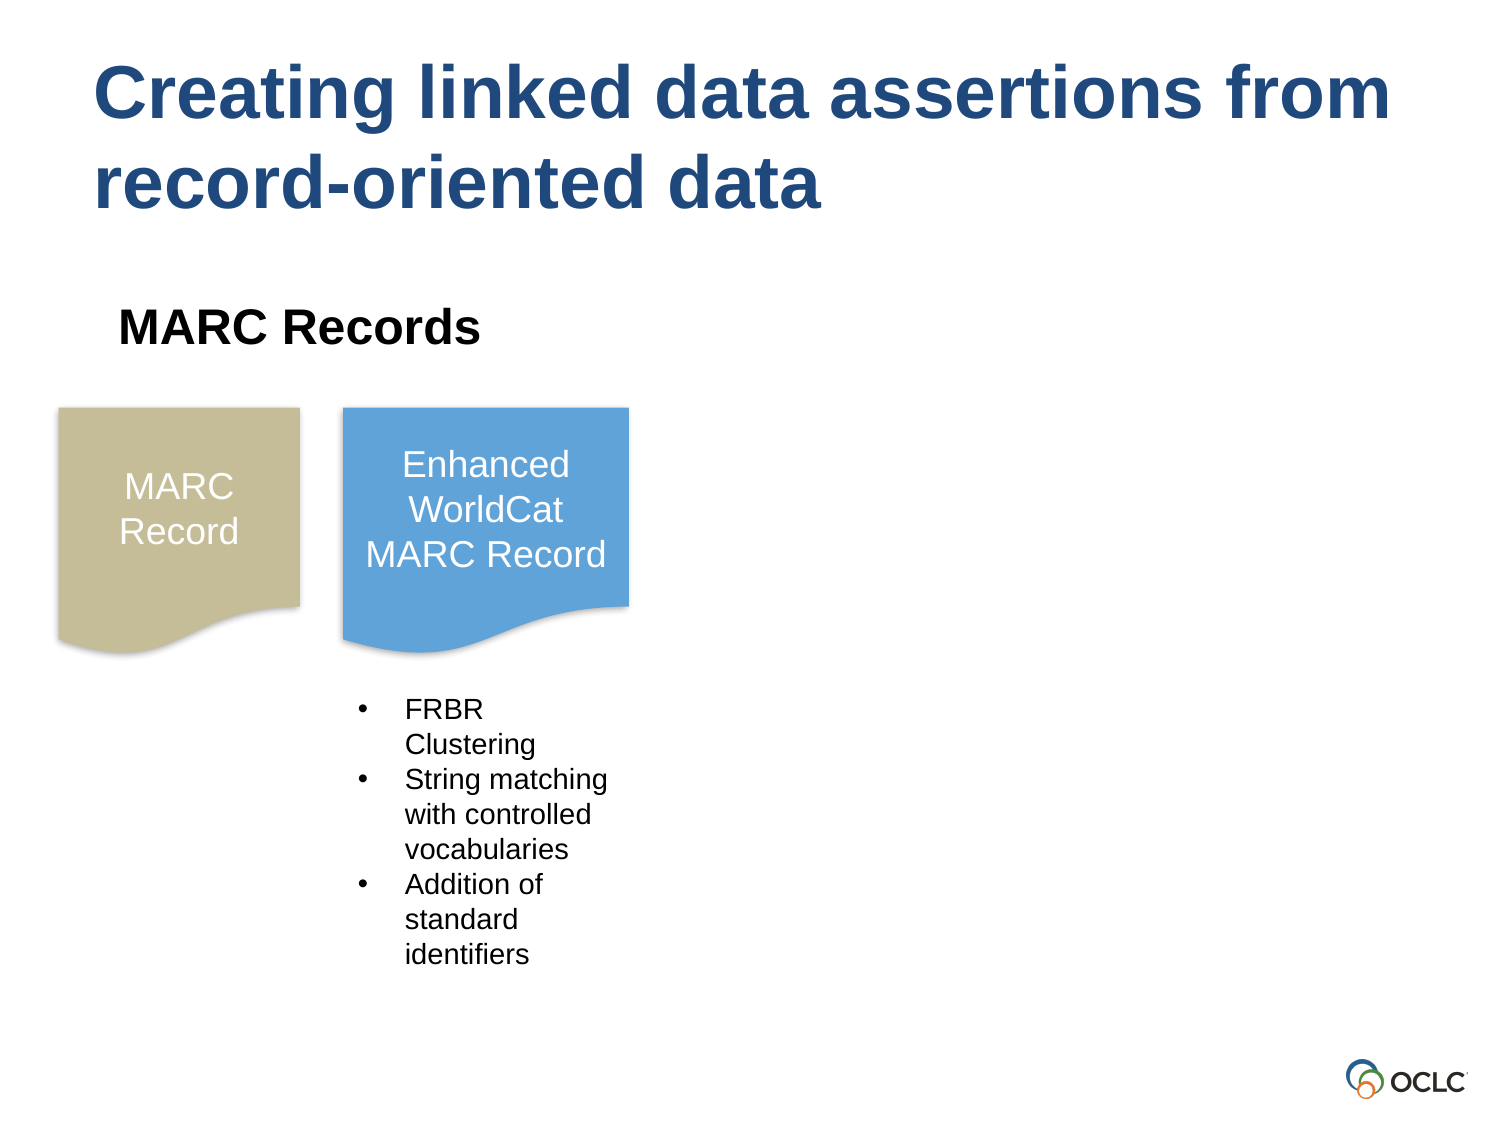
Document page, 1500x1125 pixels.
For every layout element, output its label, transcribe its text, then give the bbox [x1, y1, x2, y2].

text_box FRBR Clustering String matching with controlled vocabularies Addition of standard identifiers [343, 683, 629, 978]
text_box Enhanced WorldCat MARC Record [342, 406, 630, 654]
text_box Creating linked data assertions from record-oriented data [78, 36, 1421, 187]
text_box MARC Records [103, 287, 497, 363]
text_box MARC Record [57, 406, 301, 654]
